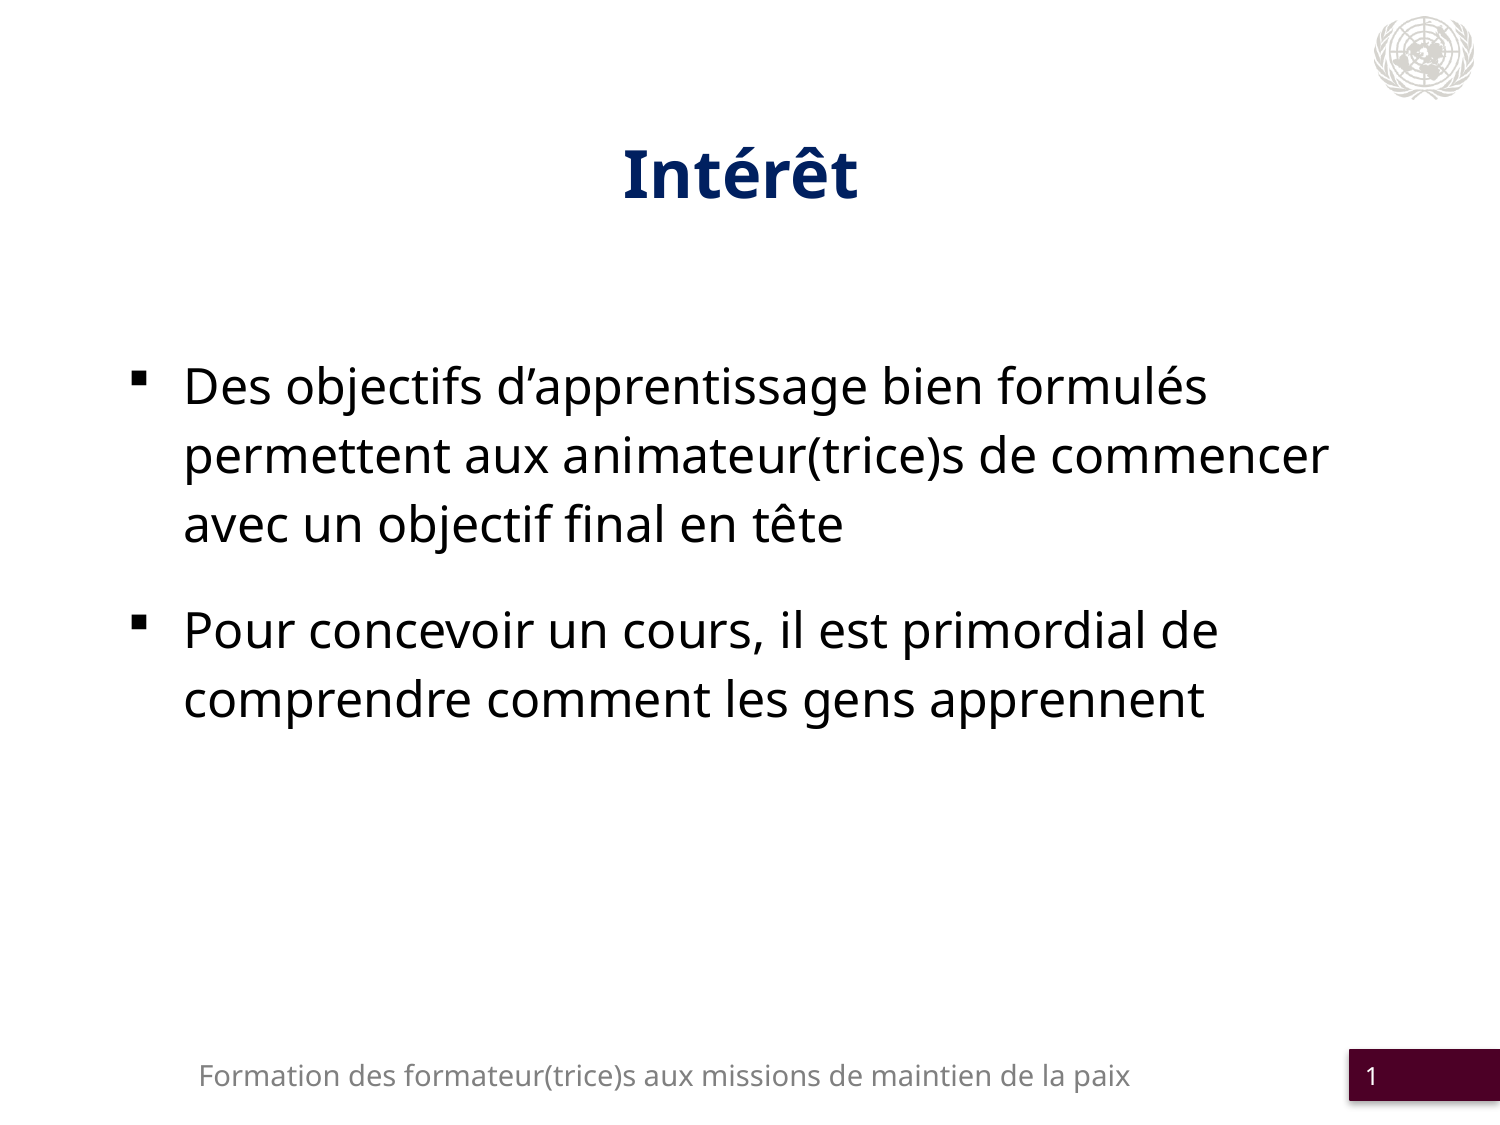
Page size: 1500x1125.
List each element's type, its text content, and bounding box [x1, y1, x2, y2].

picture [1374, 16, 1474, 101]
text_box Formation des formateur(trice)s aux missions de maintien de la paix [112, 1049, 1225, 1100]
text_box Intérêt Des objectifs d’apprentissage bien formulés permettent aux animateur(trice)s de commencer avec un objectif final en tête Pour concevoir un cours, il est primordial de comprendre comment les gens apprennent [112, 112, 1388, 900]
text_box 1 [1349, 1049, 1500, 1101]
